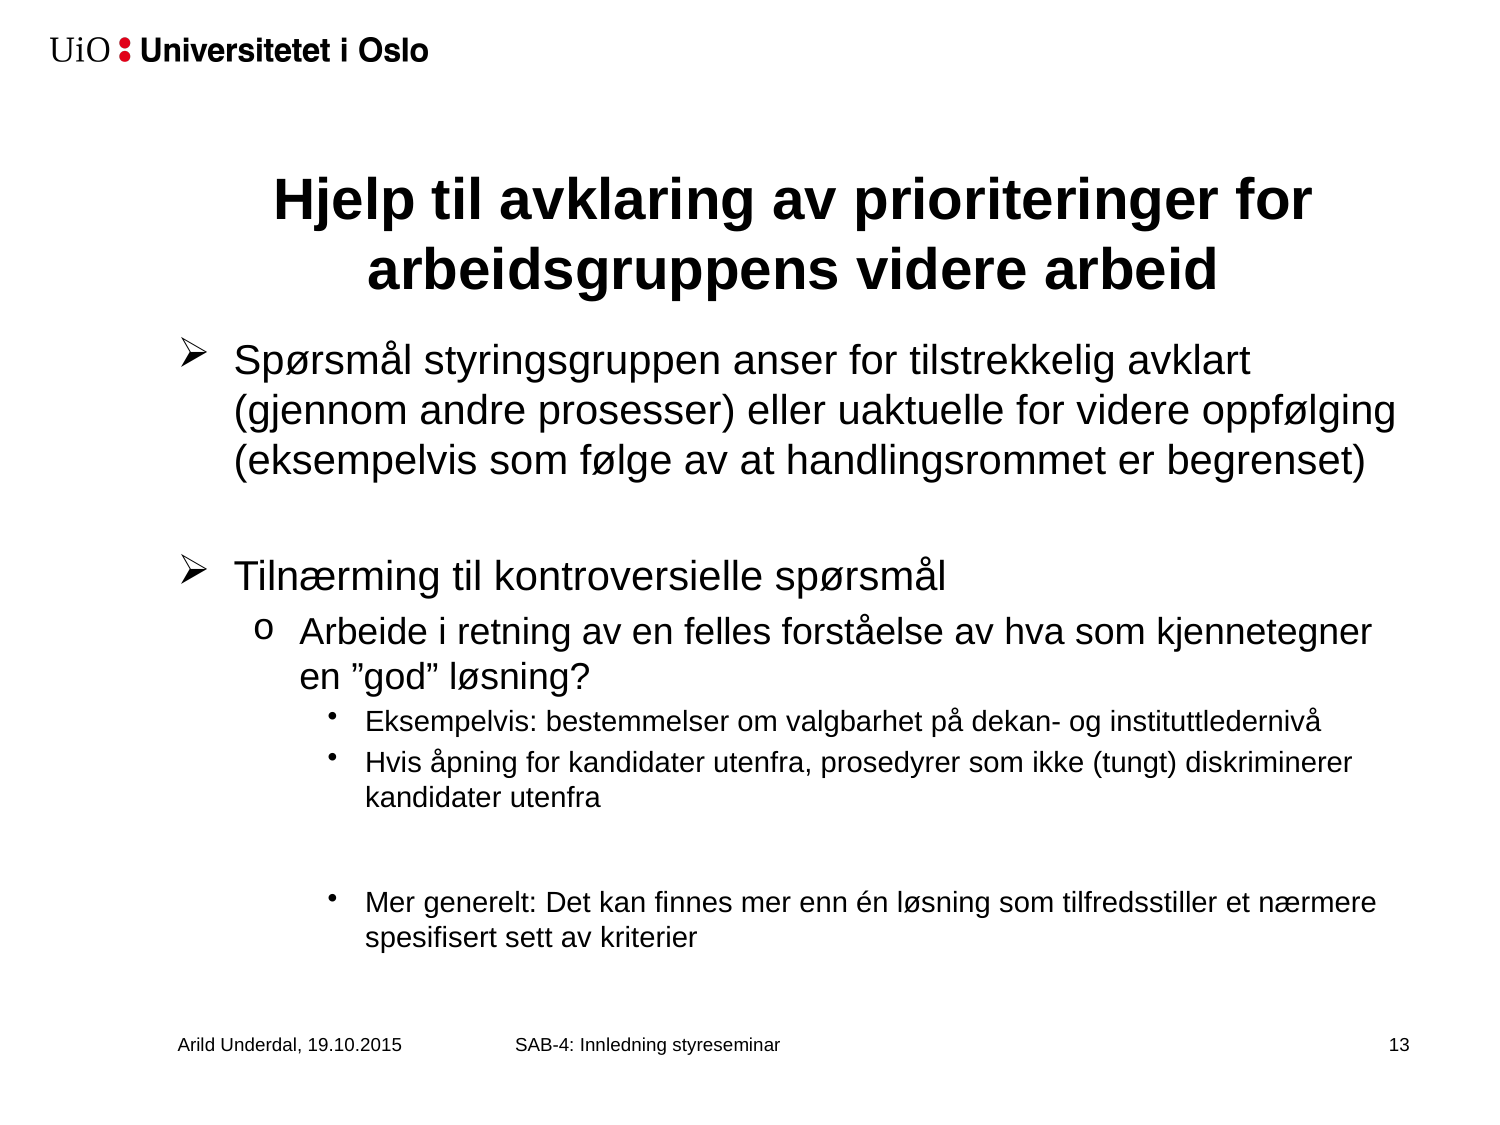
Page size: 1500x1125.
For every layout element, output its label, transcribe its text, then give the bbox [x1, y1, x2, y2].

footer SAB-4: Innledning styreseminar [499, 1024, 1288, 1101]
list Spørsmål styringsgruppen anser for tilstrekkelig avklart (gjennom andre prosesser) eller uaktuelle for videre oppfølging (eksempelvis som følge av at handlingsrommet er begrenset) Tilnærming til kontroversielle spørsmål Arbeide i retning av en felles forståelse av hva som kjennetegner en ”god” løsning? Eksempelvis: bestemmelser om valgbarhet på dekan- og instituttledernivå Hvis åpning for kandidater utenfra, prosedyrer som ikke (tungt) diskriminerer kandidater utenfra Mer generelt: Det kan finnes mer enn én løsning som tilfredsstiller et nærmere spesifisert sett av kriterier [162, 324, 1426, 1001]
picture [50, 37, 428, 62]
title Hjelp til avklaring av prioriteringer for arbeidsgruppens videre arbeid [162, 137, 1426, 324]
slide_number 14 [1312, 1024, 1426, 1101]
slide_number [162, 1024, 476, 1101]
